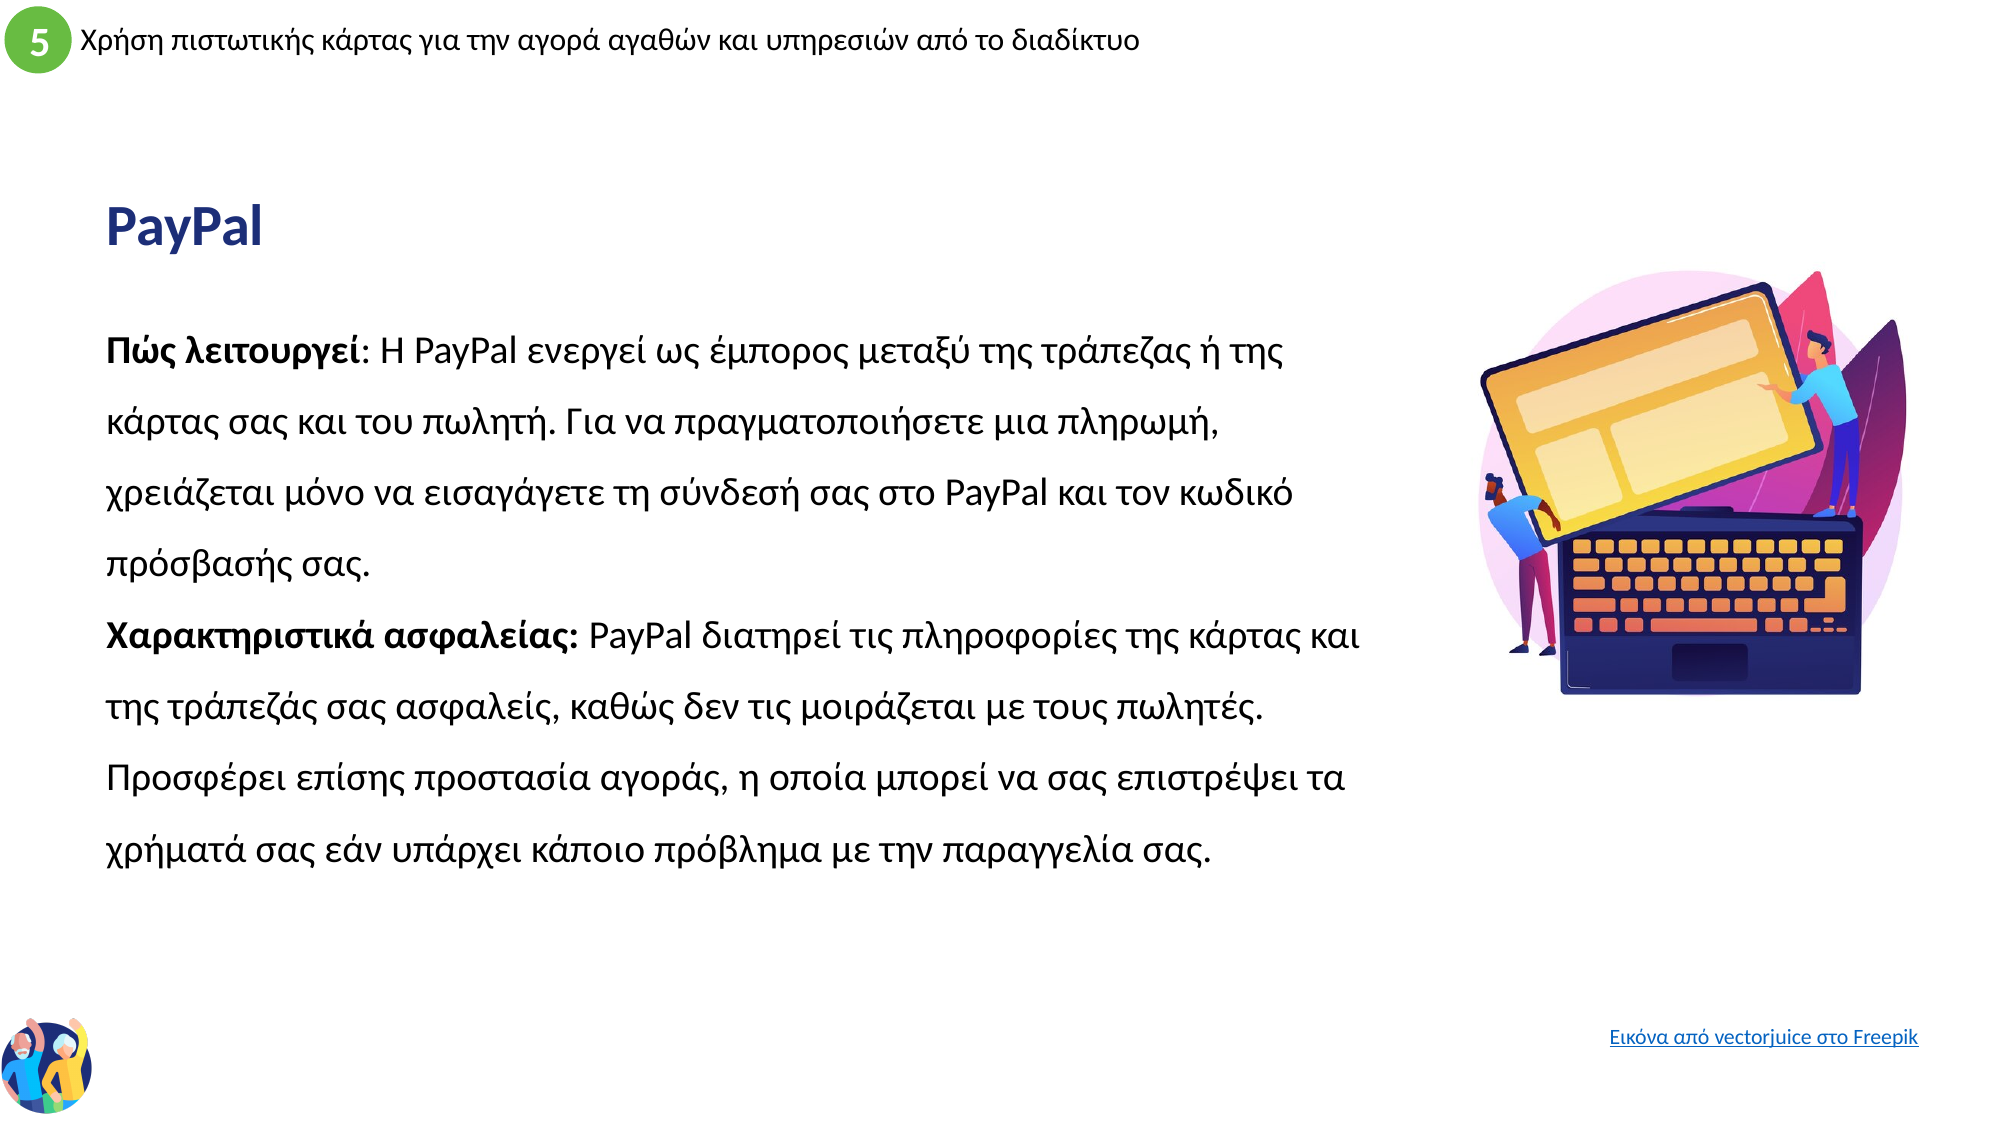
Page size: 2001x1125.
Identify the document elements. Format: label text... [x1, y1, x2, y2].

text_box Εικόνα από vectorjuice στο Freepik [933, 1014, 1934, 1056]
picture [1410, 201, 1974, 765]
list Πώς λειτουργεί: Η PayPal ενεργεί ως έμπορος μεταξύ της τράπεζας ή της κάρτας σας και του πωλητή. Για να πραγματοποιήσετε μια πληρωμή, χρειάζεται μόνο να εισαγάγετε τη σύνδεσή σας στο PayPal και τον κωδικό πρόσβασής σας. Χαρακτηριστικά ασφαλείας: PayPal διατηρεί τις πληροφορίες της κάρτας και της τράπεζάς σας ασφαλείς, καθώς δεν τις μοιράζεται με τους πωλητές. Προσφέρει επίσης προστασία αγοράς, η οποία μπορεί να σας επιστρέψει τα χρήματά σας εάν υπάρχει κάποιο πρόβλημα με την παραγγελία σας. [91, 292, 1387, 930]
title PayPal [91, 177, 1961, 276]
picture [1, 1007, 99, 1125]
